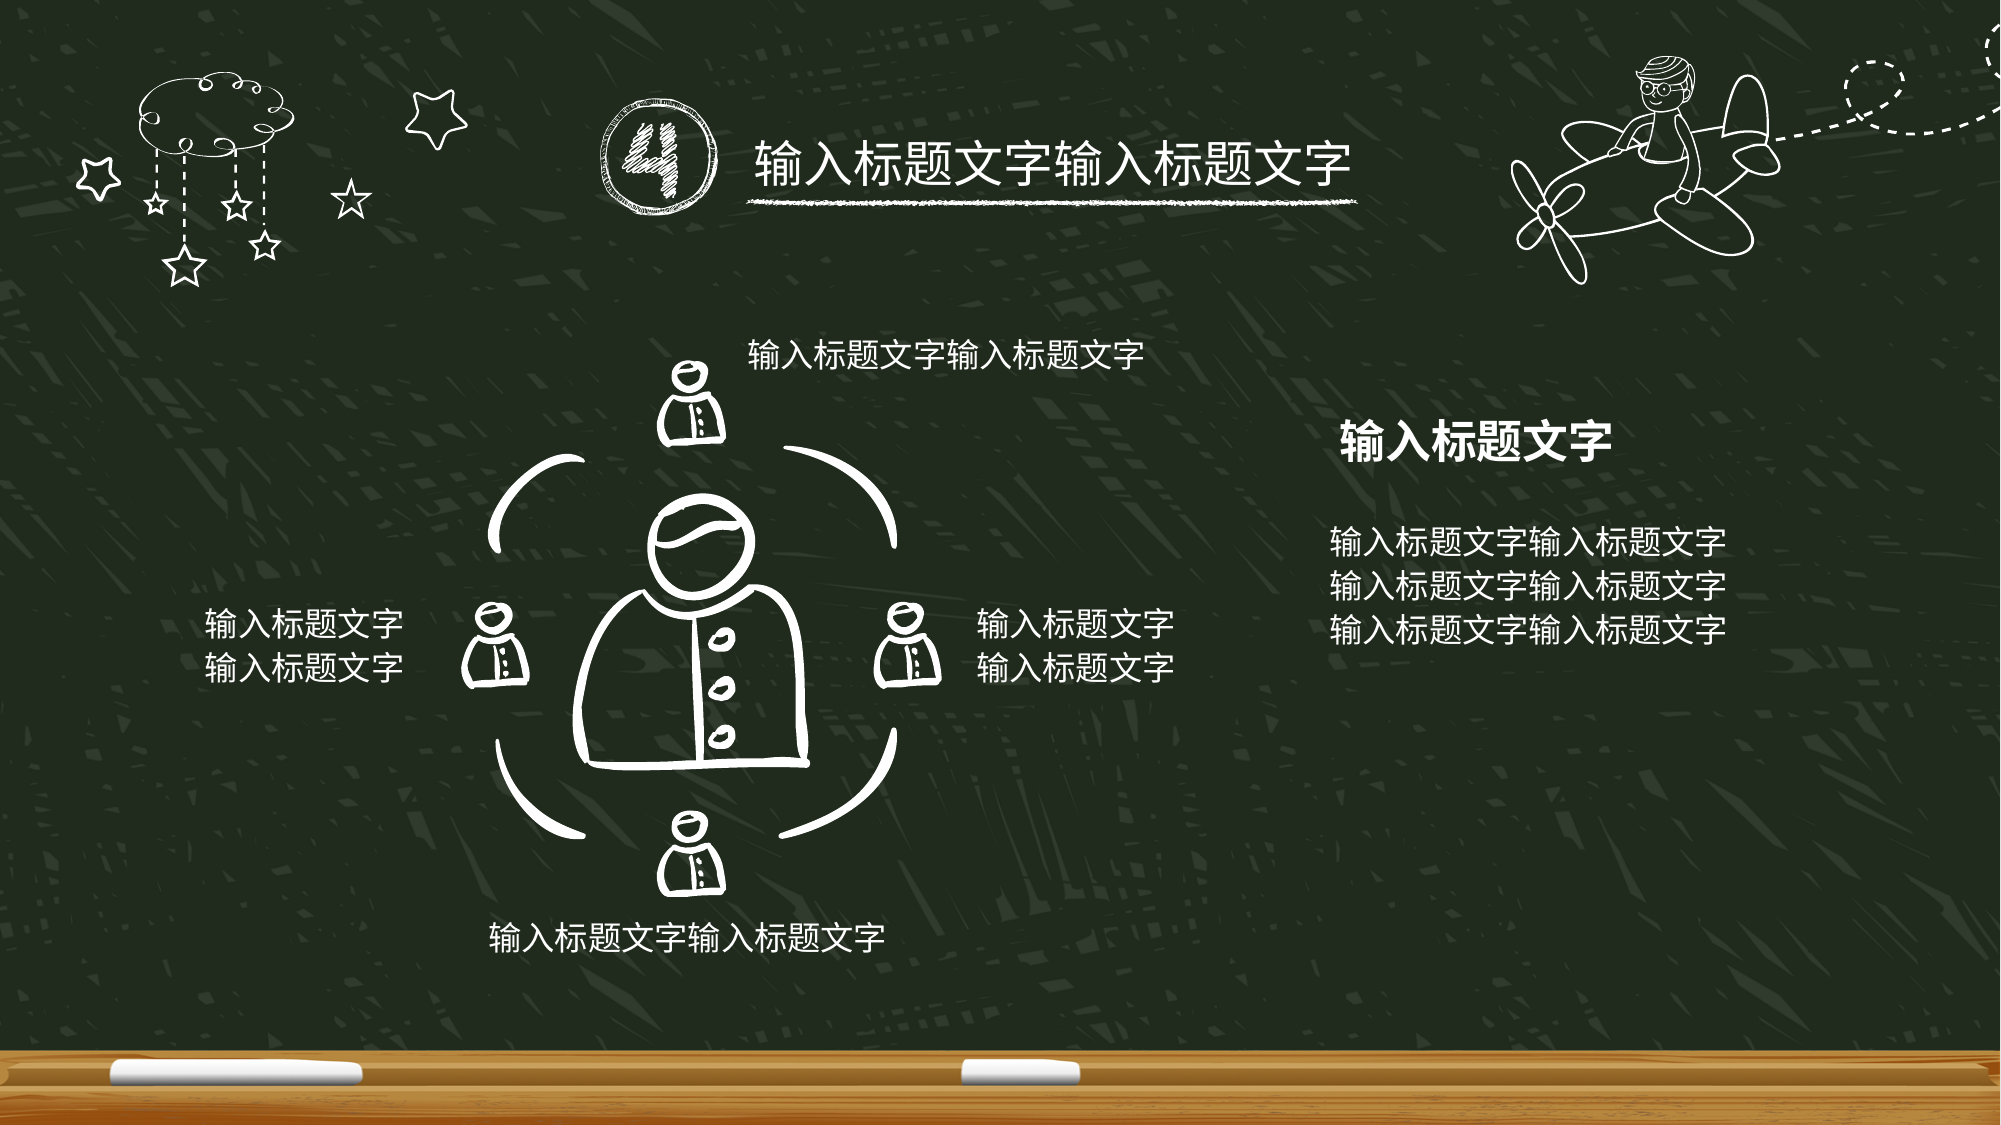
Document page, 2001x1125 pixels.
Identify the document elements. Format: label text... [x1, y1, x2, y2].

text_box 输入标题文字 [1324, 400, 1630, 476]
text_box 输入标题文字 输入标题文字 [190, 591, 427, 695]
text_box 输入标题文字输入标题文字 [732, 322, 1223, 382]
text_box 输入标题文字输入标题文字 输入标题文字输入标题文字 输入标题文字输入标题文字 [1314, 510, 1822, 701]
text_box 输入标题文字输入标题文字 [473, 905, 964, 964]
text_box 输入标题文字 输入标题文字 [961, 591, 1241, 695]
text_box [600, 98, 1383, 216]
picture [0, 0, 2001, 1125]
